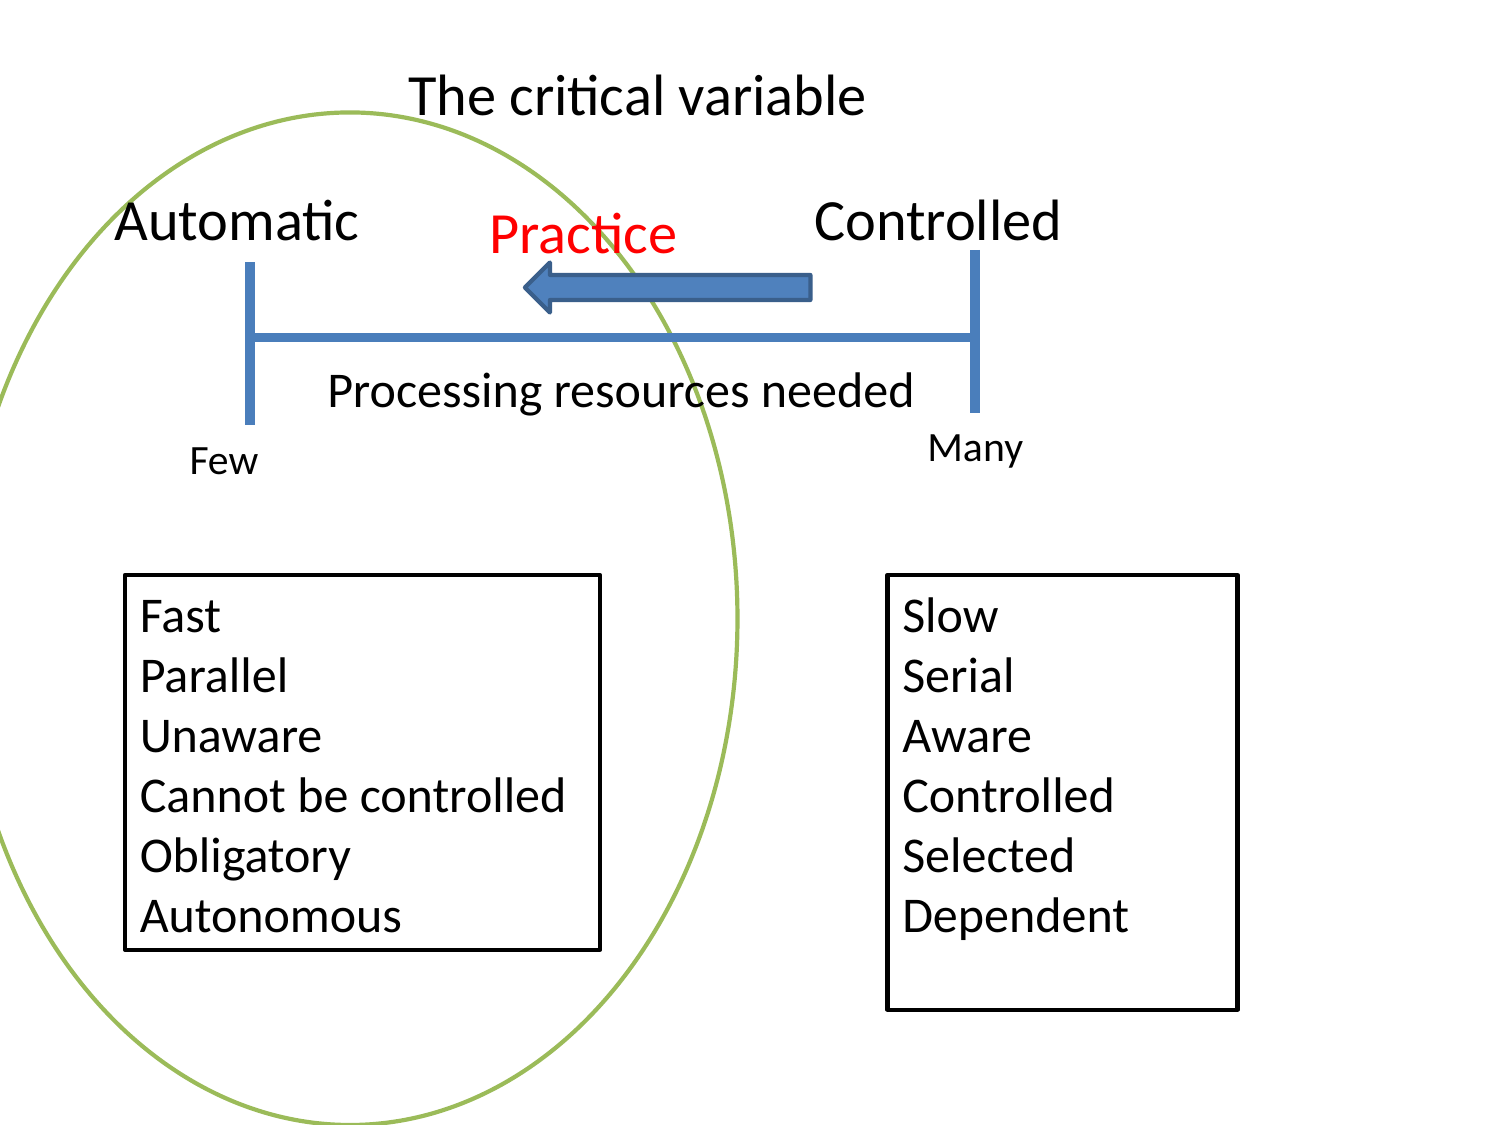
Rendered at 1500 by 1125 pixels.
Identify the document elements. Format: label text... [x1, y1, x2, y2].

text_box [522, 260, 813, 315]
text_box Many [912, 412, 1050, 478]
text_box Slow Serial Aware Controlled Selected Dependent [885, 573, 1240, 1012]
text_box The critical variable [137, 50, 1138, 135]
text_box Few [174, 425, 313, 490]
text_box [0, 135, 740, 1125]
text_box Controlled [799, 174, 1175, 260]
text_box Practice [474, 187, 738, 273]
text_box Processing resources needed [312, 349, 950, 425]
text_box Fast Parallel Unaware Cannot be controlled Obligatory Autonomous [123, 573, 602, 952]
text_box Automatic [99, 174, 450, 260]
